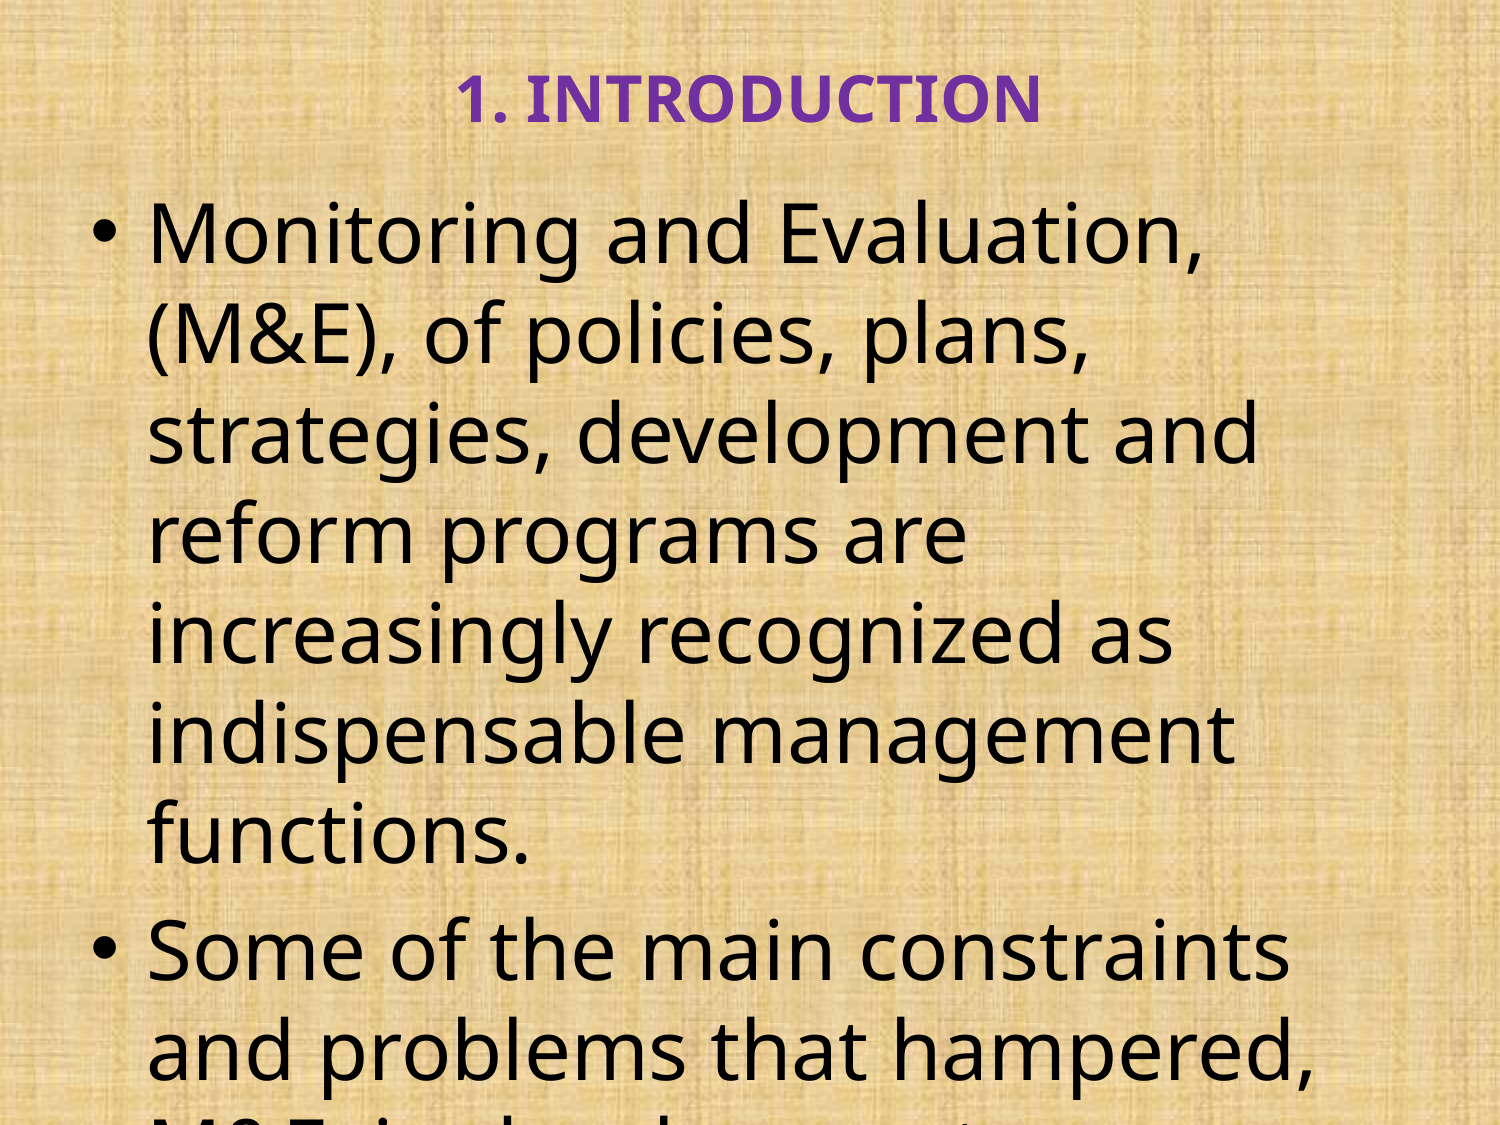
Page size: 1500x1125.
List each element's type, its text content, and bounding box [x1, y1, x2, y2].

title 1. INTRODUCTION [75, 45, 1425, 149]
picture [0, 0, 1500, 1125]
list Monitoring and Evaluation, (M&E), of policies, plans, strategies, development and reform programs are increasingly recognized as indispensable management functions. Some of the main constraints and problems that hampered, M&E, in development programs include: weak interest and commitment to the [75, 172, 1425, 1005]
